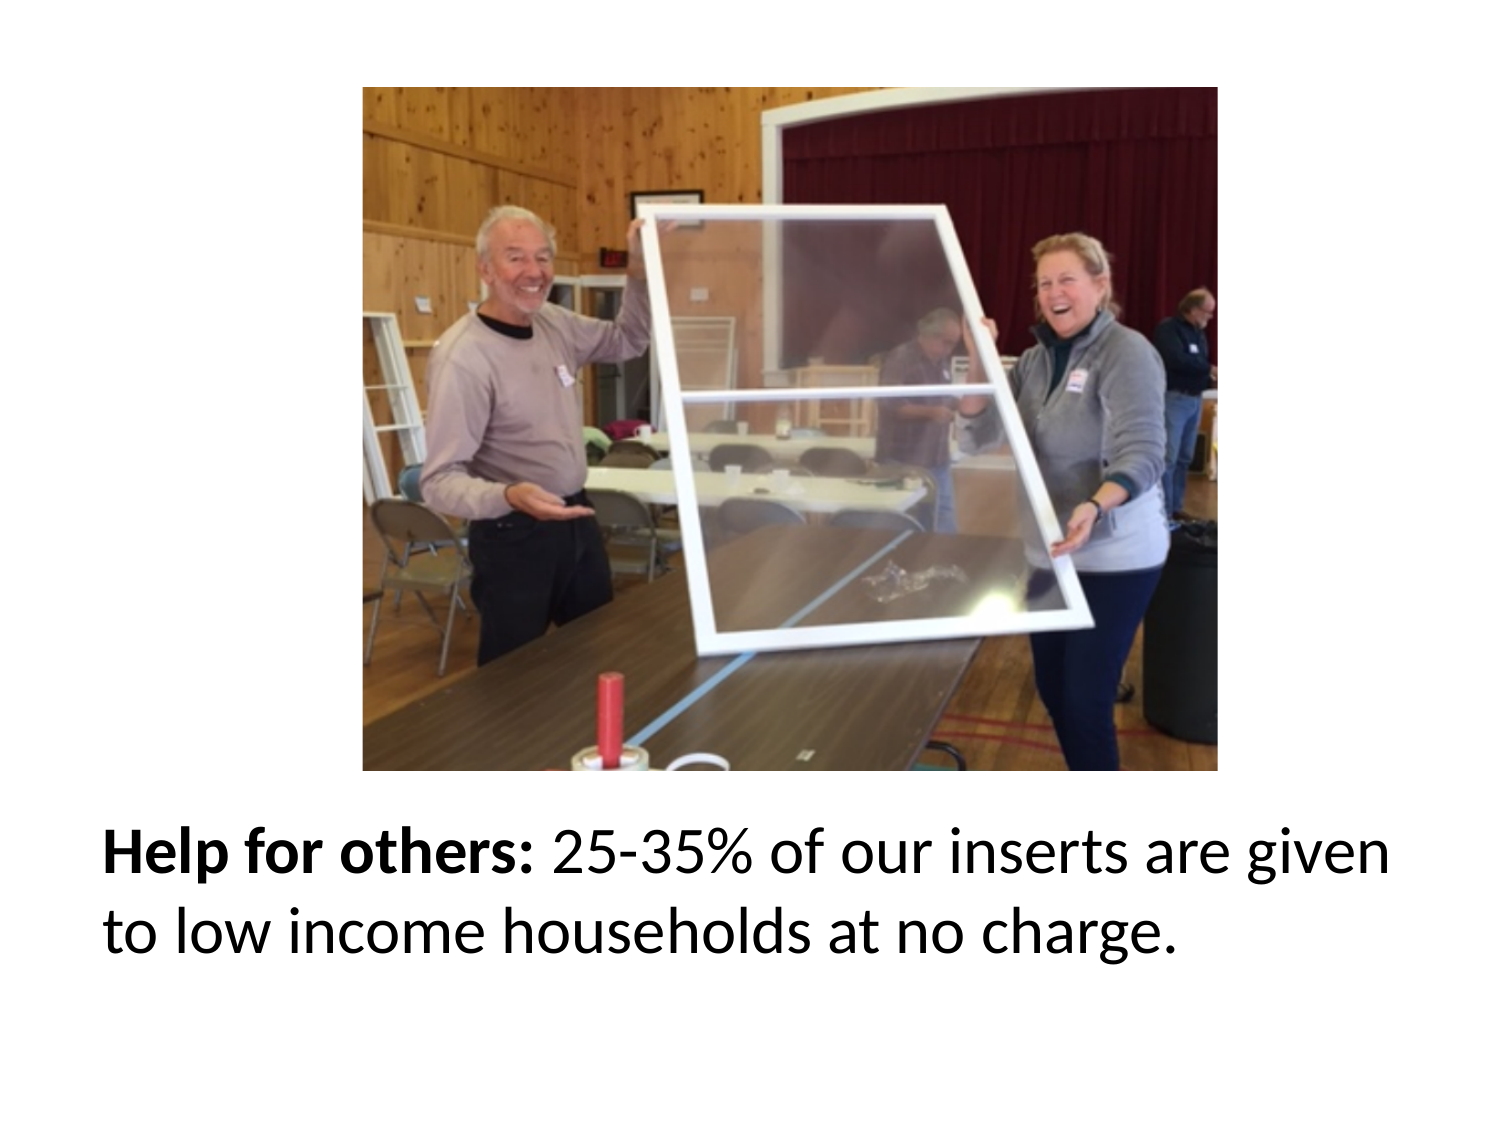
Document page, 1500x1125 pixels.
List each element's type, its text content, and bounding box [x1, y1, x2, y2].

picture [362, 1, 1218, 857]
text_box Help for others: 25-35% of our inserts are given to low income households at no charge. [87, 699, 1425, 975]
